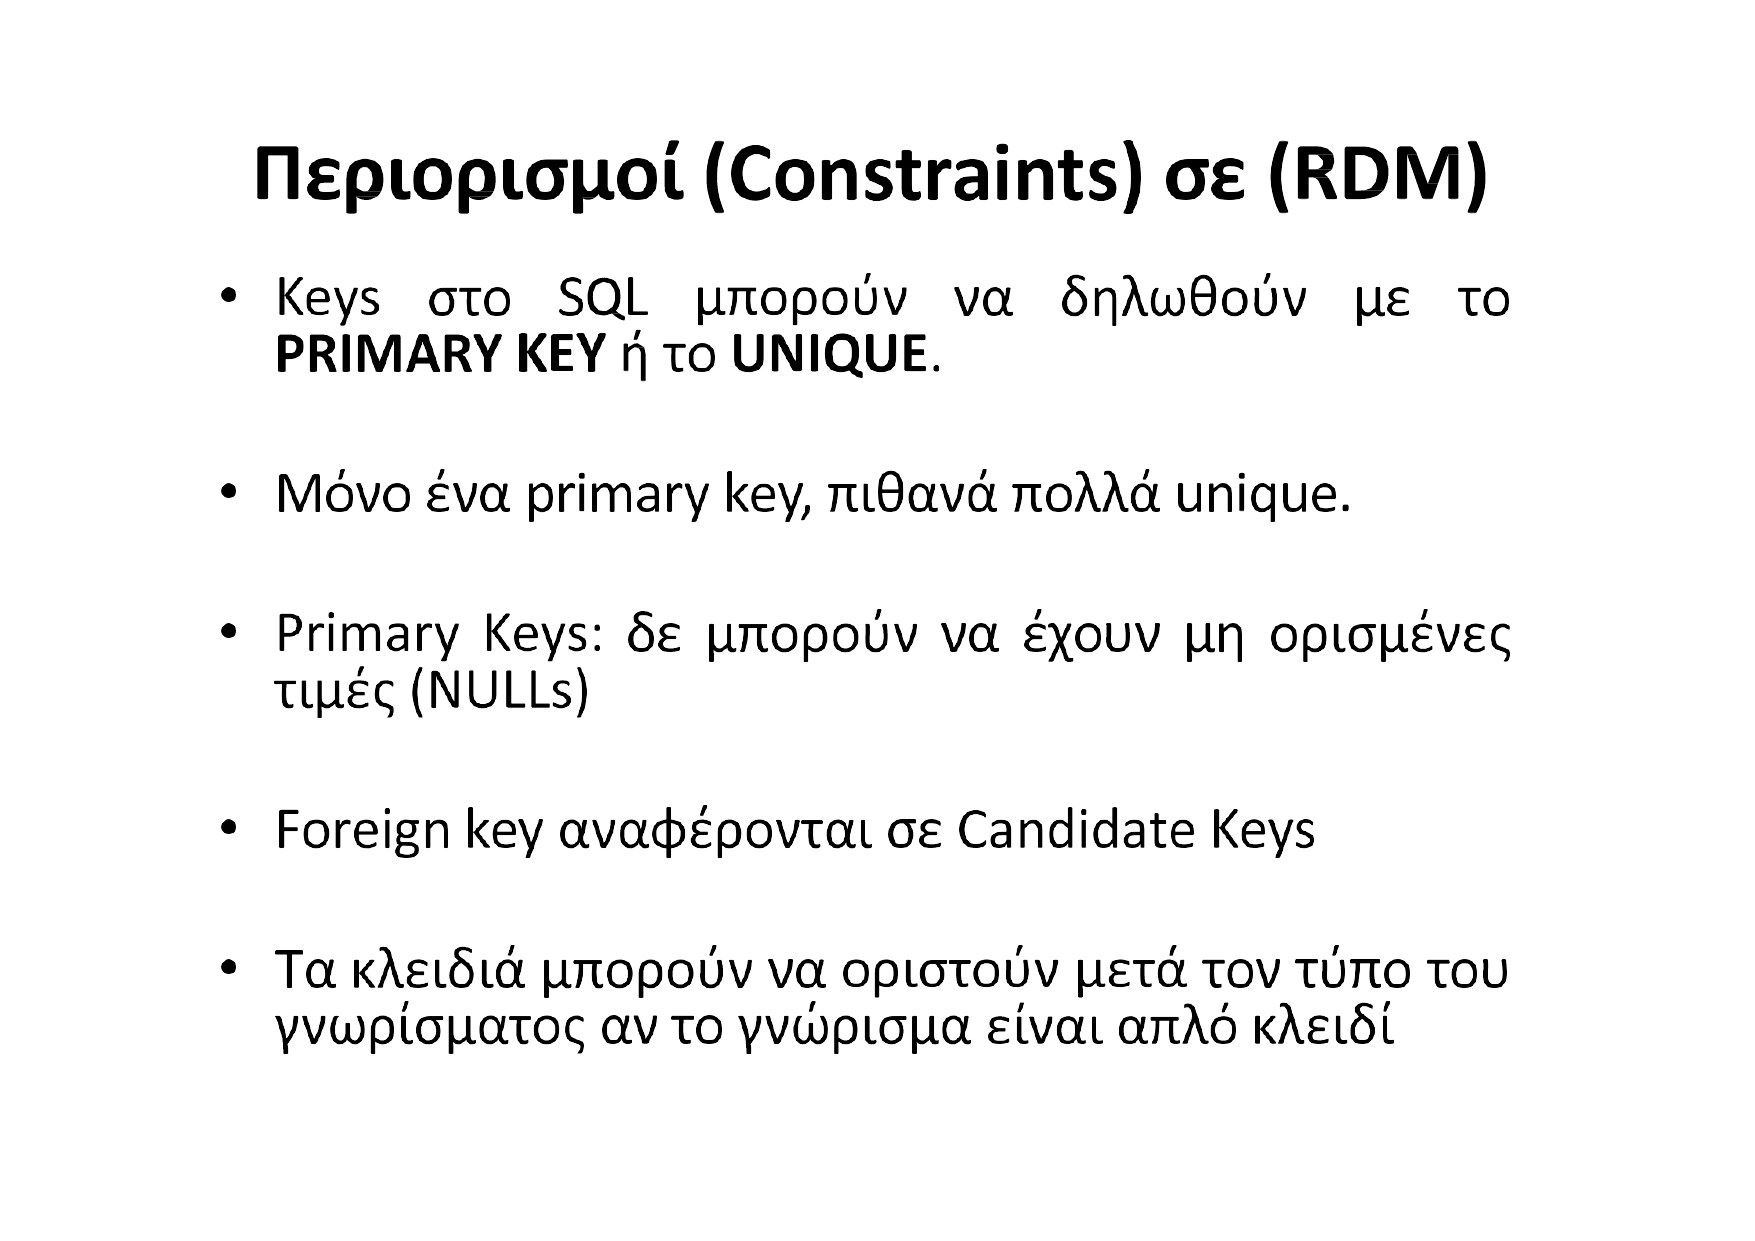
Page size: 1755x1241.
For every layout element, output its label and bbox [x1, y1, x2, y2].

picture [221, 482, 237, 498]
text_box [941, 623, 1000, 652]
text_box [1294, 945, 1410, 988]
picture [663, 273, 939, 378]
text_box [279, 469, 410, 512]
text_box [518, 333, 606, 372]
picture [221, 958, 237, 974]
text_box [1214, 809, 1314, 858]
text_box [1357, 287, 1410, 326]
text_box [887, 819, 941, 848]
text_box [306, 158, 384, 214]
picture [671, 1015, 722, 1044]
picture [543, 945, 752, 998]
text_box [633, 329, 641, 340]
picture [354, 945, 525, 988]
picture [559, 805, 873, 858]
picture [667, 483, 710, 522]
picture [959, 807, 1194, 848]
picture [1178, 483, 1201, 512]
picture [221, 818, 237, 834]
text_box [427, 469, 511, 512]
text_box [1166, 158, 1245, 201]
picture [278, 277, 510, 372]
picture [827, 469, 998, 512]
picture [731, 140, 1141, 214]
text_box [1187, 623, 1243, 662]
text_box [1240, 959, 1280, 988]
text_box [1344, 146, 1389, 200]
text_box [665, 140, 679, 155]
picture [221, 286, 237, 302]
text_box [1297, 146, 1337, 200]
text_box [257, 146, 299, 200]
text_box [467, 807, 544, 858]
picture [601, 1015, 657, 1044]
picture [274, 612, 601, 718]
picture [709, 609, 917, 662]
picture [279, 808, 448, 858]
text_box [559, 277, 648, 321]
text_box [1467, 140, 1486, 214]
text_box [623, 343, 646, 382]
picture [1458, 287, 1509, 316]
text_box [706, 140, 724, 214]
picture [1209, 483, 1232, 512]
picture [274, 949, 303, 988]
picture [1012, 469, 1160, 512]
text_box [768, 959, 827, 988]
text_box [628, 611, 680, 652]
text_box [528, 472, 586, 522]
text_box [1024, 609, 1160, 662]
text_box [1270, 140, 1289, 214]
picture [738, 945, 1236, 1054]
picture [275, 1001, 585, 1054]
text_box [1397, 146, 1459, 200]
picture [221, 622, 237, 638]
picture [1255, 1001, 1395, 1044]
text_box [727, 471, 810, 522]
picture [1061, 273, 1307, 326]
text_box [592, 483, 660, 512]
picture [305, 959, 336, 988]
picture [1270, 609, 1510, 662]
text_box [1238, 472, 1276, 522]
text_box [1426, 959, 1507, 988]
text_box [503, 158, 657, 214]
text_box [954, 287, 1013, 316]
text_box [391, 158, 496, 214]
text_box [664, 159, 684, 200]
text_box [1283, 483, 1349, 512]
